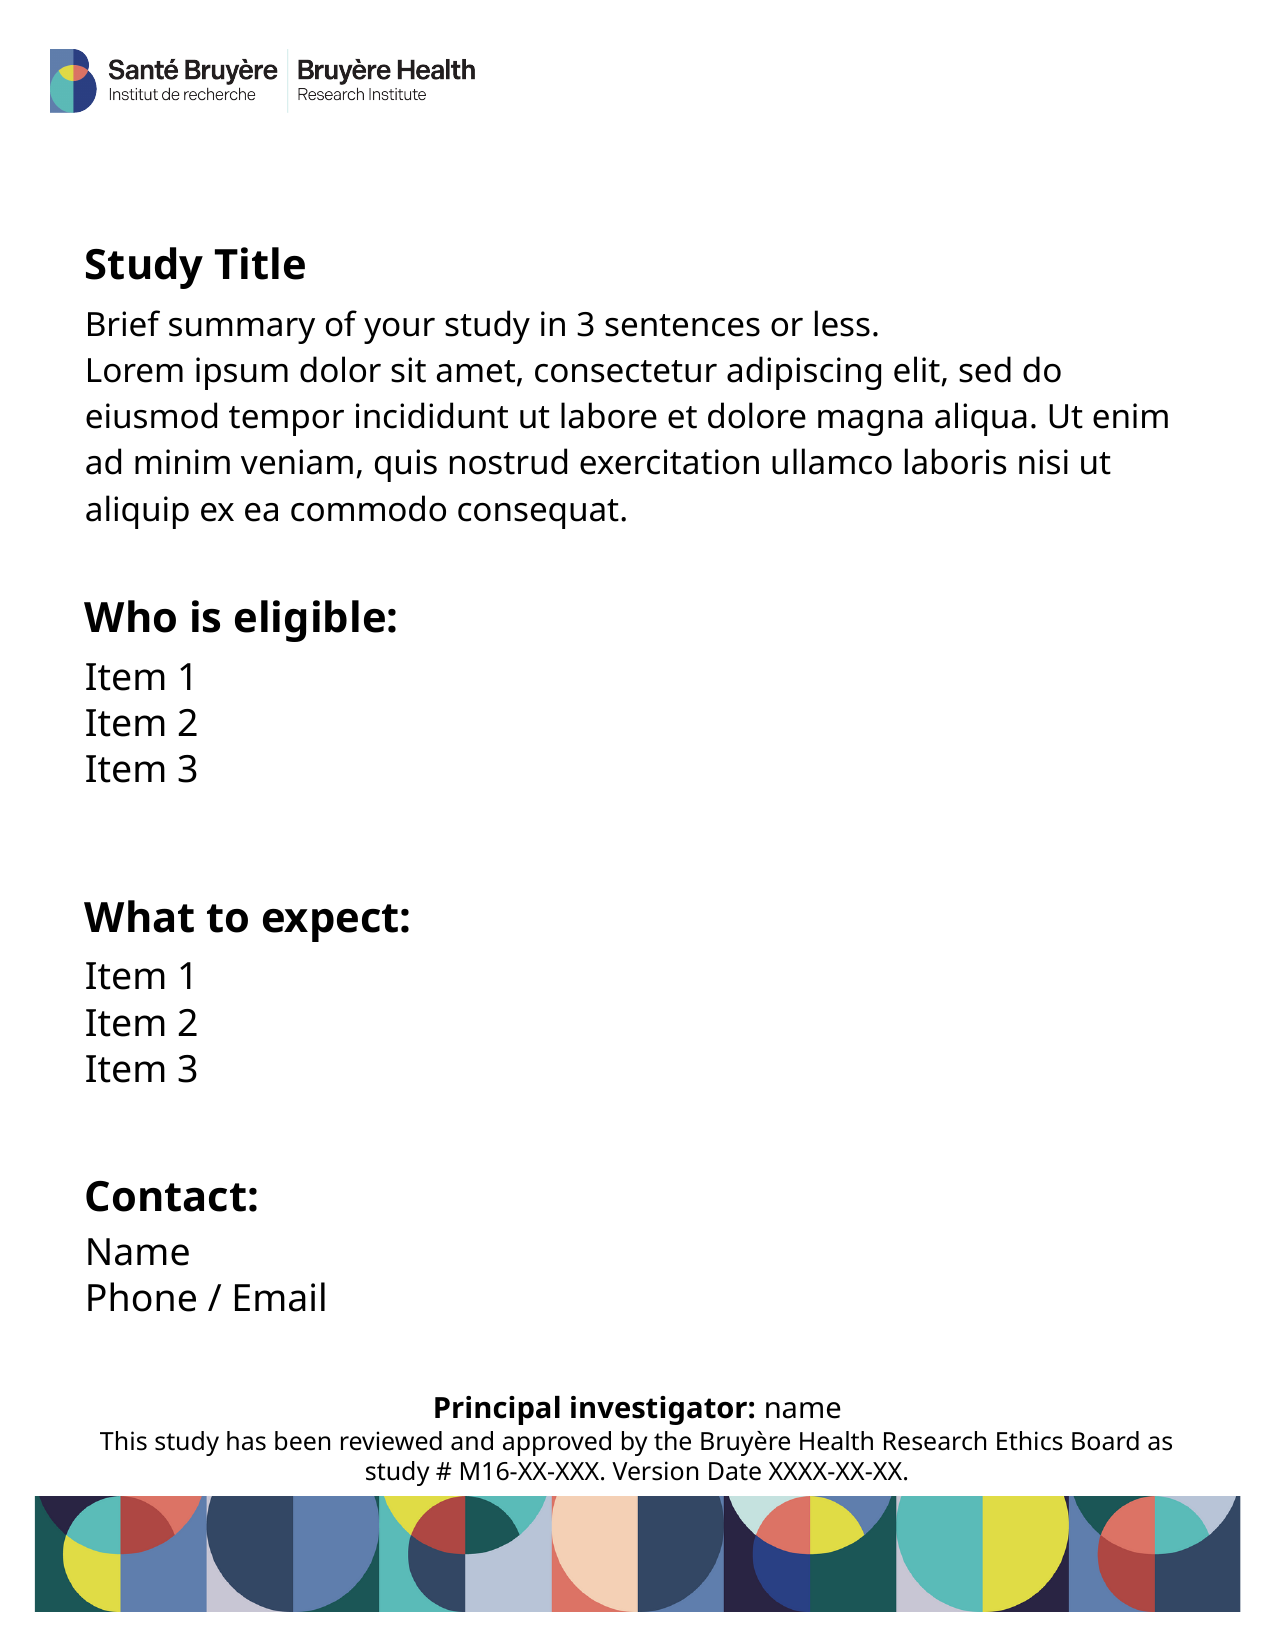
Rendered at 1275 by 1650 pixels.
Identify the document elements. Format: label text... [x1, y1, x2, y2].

text_box This study has been reviewed and approved by the Bruyère Health Research Ethics Board as study # M16-XX-XXX. Version Date XXXX-XX-XX. [85, 1425, 1190, 1486]
text_box Study Title [85, 229, 697, 289]
text_box Name Phone / Email [85, 1227, 427, 1320]
text_box Who is eligible: [85, 587, 1190, 642]
text_box What to expect: [85, 887, 651, 942]
picture [50, 49, 475, 113]
text_box Item 1 Item 2 Item 3 [85, 651, 1190, 791]
text_box Principal investigator: name [275, 1378, 999, 1425]
text_box Contact: [85, 1173, 427, 1220]
picture [34, 1496, 1241, 1612]
text_box Brief summary of your study in 3 sentences or less. Lorem ipsum dolor sit amet, consectetur adipiscing elit, sed do eiusmod tempor incididunt ut labore et dolore magna aliqua. Ut enim ad minim veniam, quis nostrud exercitation ullamco laboris nisi ut aliquip ex ea commodo consequat. [85, 296, 1190, 528]
text_box Item 1 Item 2 Item 3 [85, 951, 1190, 1090]
